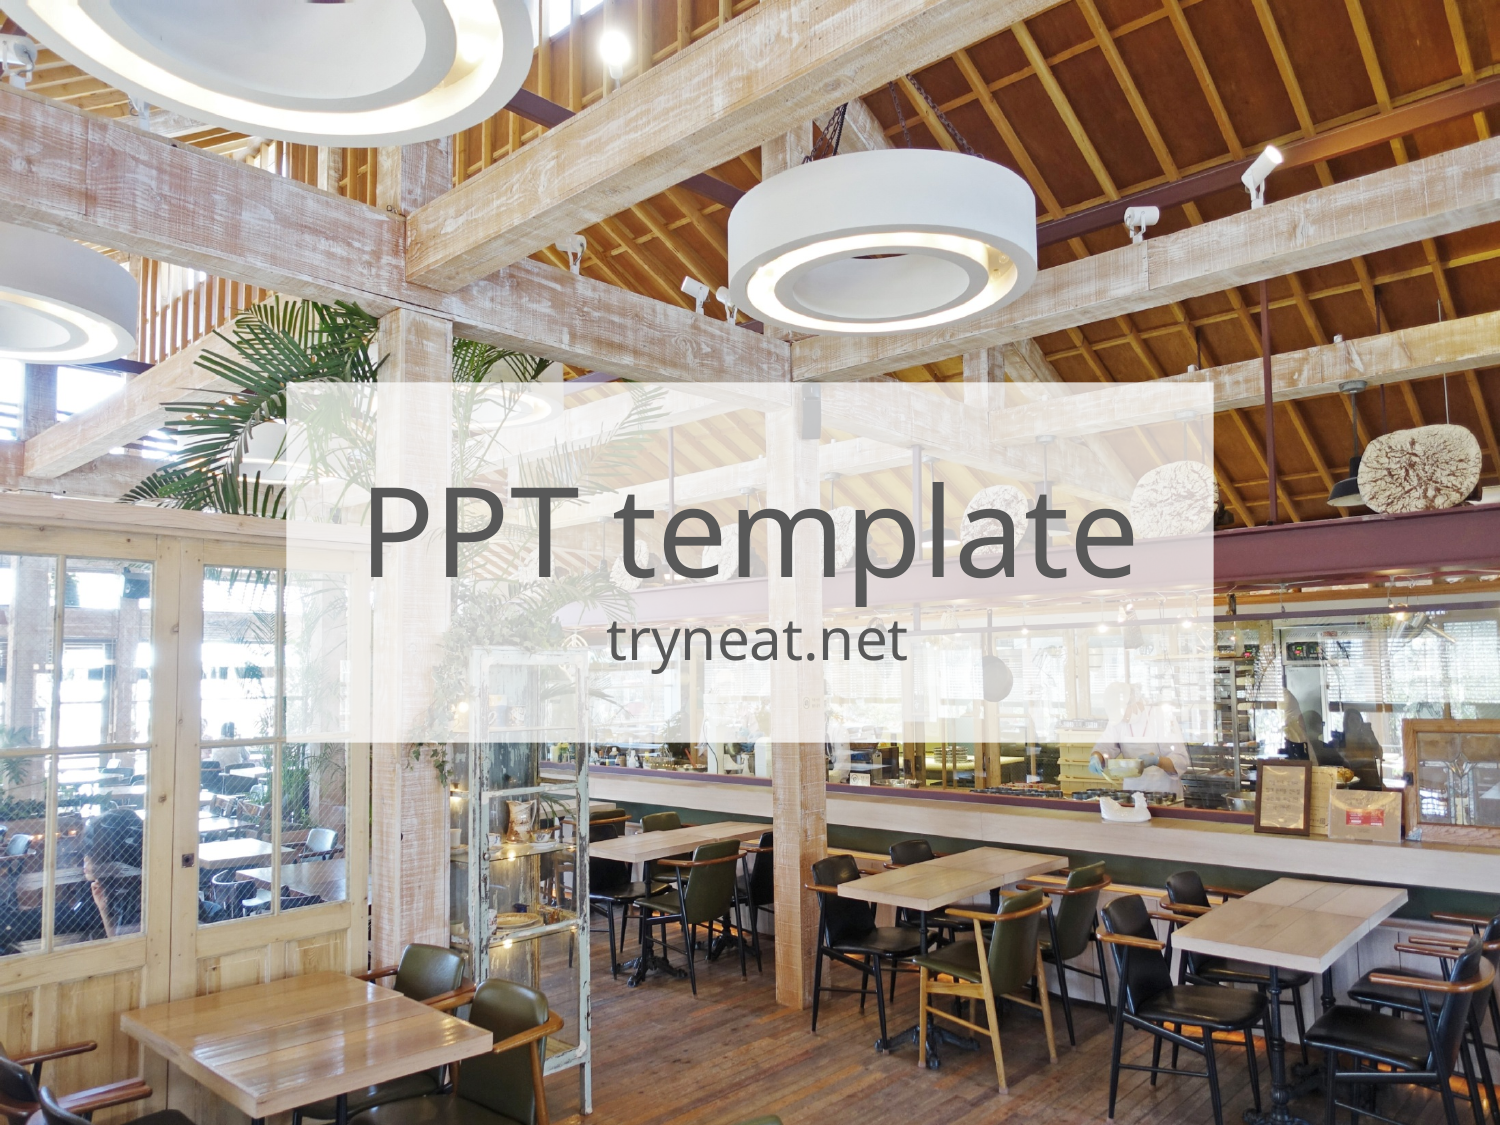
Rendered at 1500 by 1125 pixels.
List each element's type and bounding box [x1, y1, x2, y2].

text_box [0, 0, 1500, 1125]
